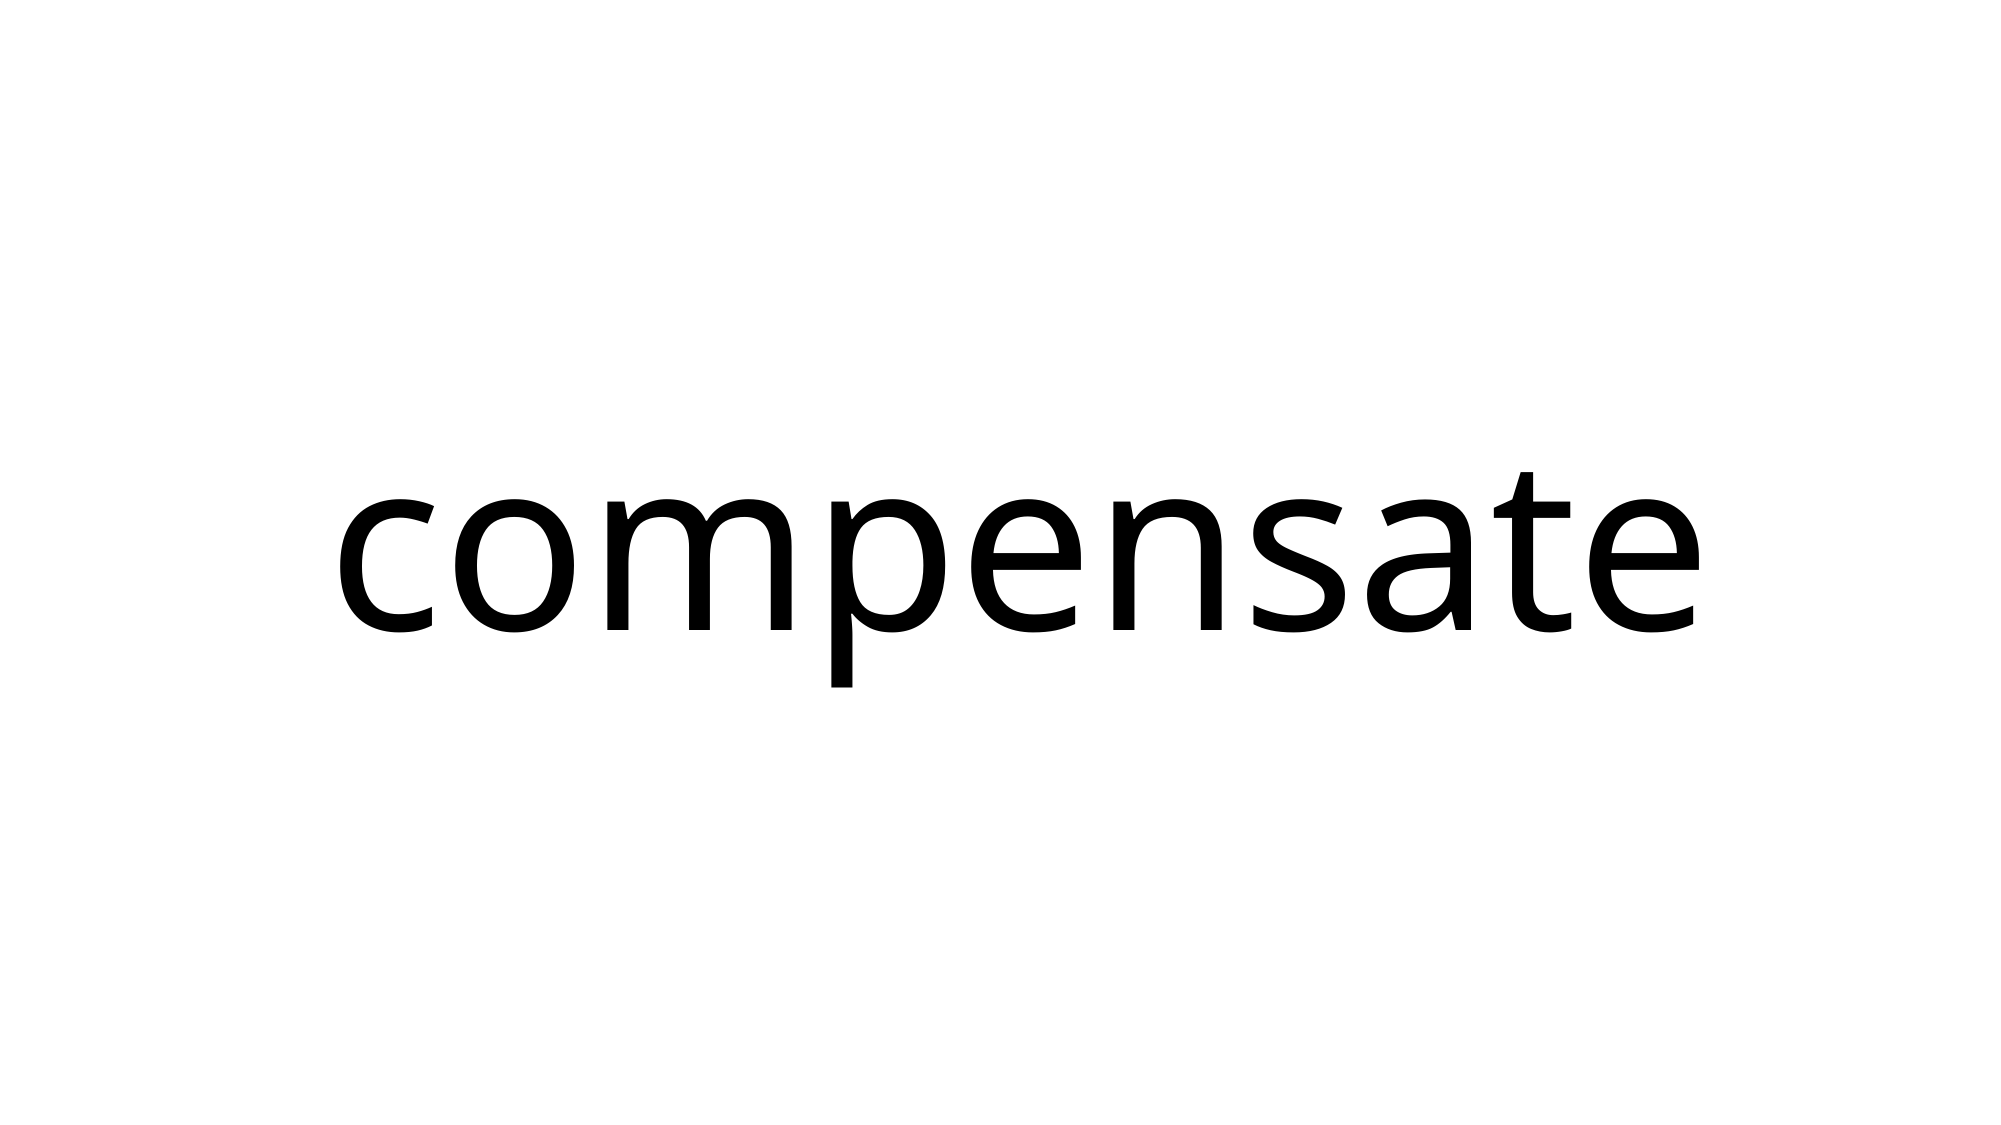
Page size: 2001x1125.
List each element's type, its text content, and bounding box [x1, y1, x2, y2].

text_box compensate [157, 443, 1883, 662]
